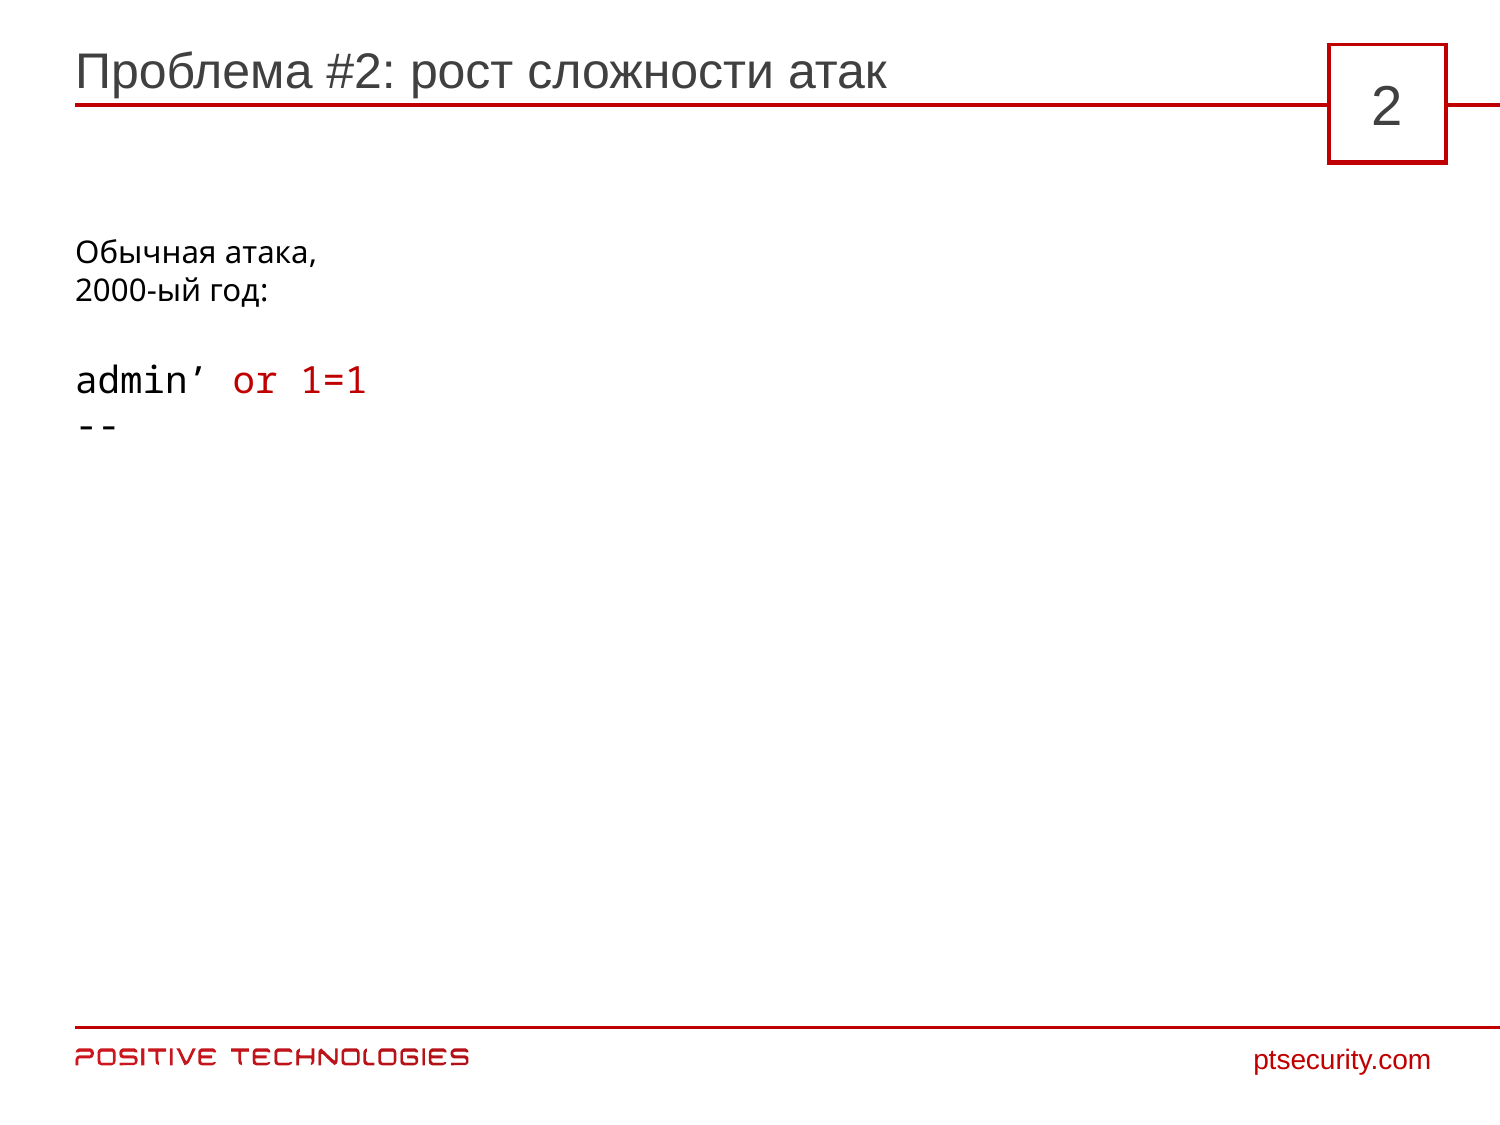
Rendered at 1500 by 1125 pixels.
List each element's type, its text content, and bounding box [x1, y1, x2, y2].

text_box ptsecurity.com [713, 1034, 1446, 1083]
text_box 2 [1328, 44, 1447, 105]
picture [74, 1048, 469, 1066]
text_box Обычная атака, 2000-ый год: [60, 225, 357, 315]
text_box admin’ or 1=1 -- [60, 348, 426, 454]
text_box [60, 169, 1437, 269]
title Проблема #2: рост сложности атак [60, 22, 1437, 123]
text_box 2 [1328, 106, 1447, 163]
